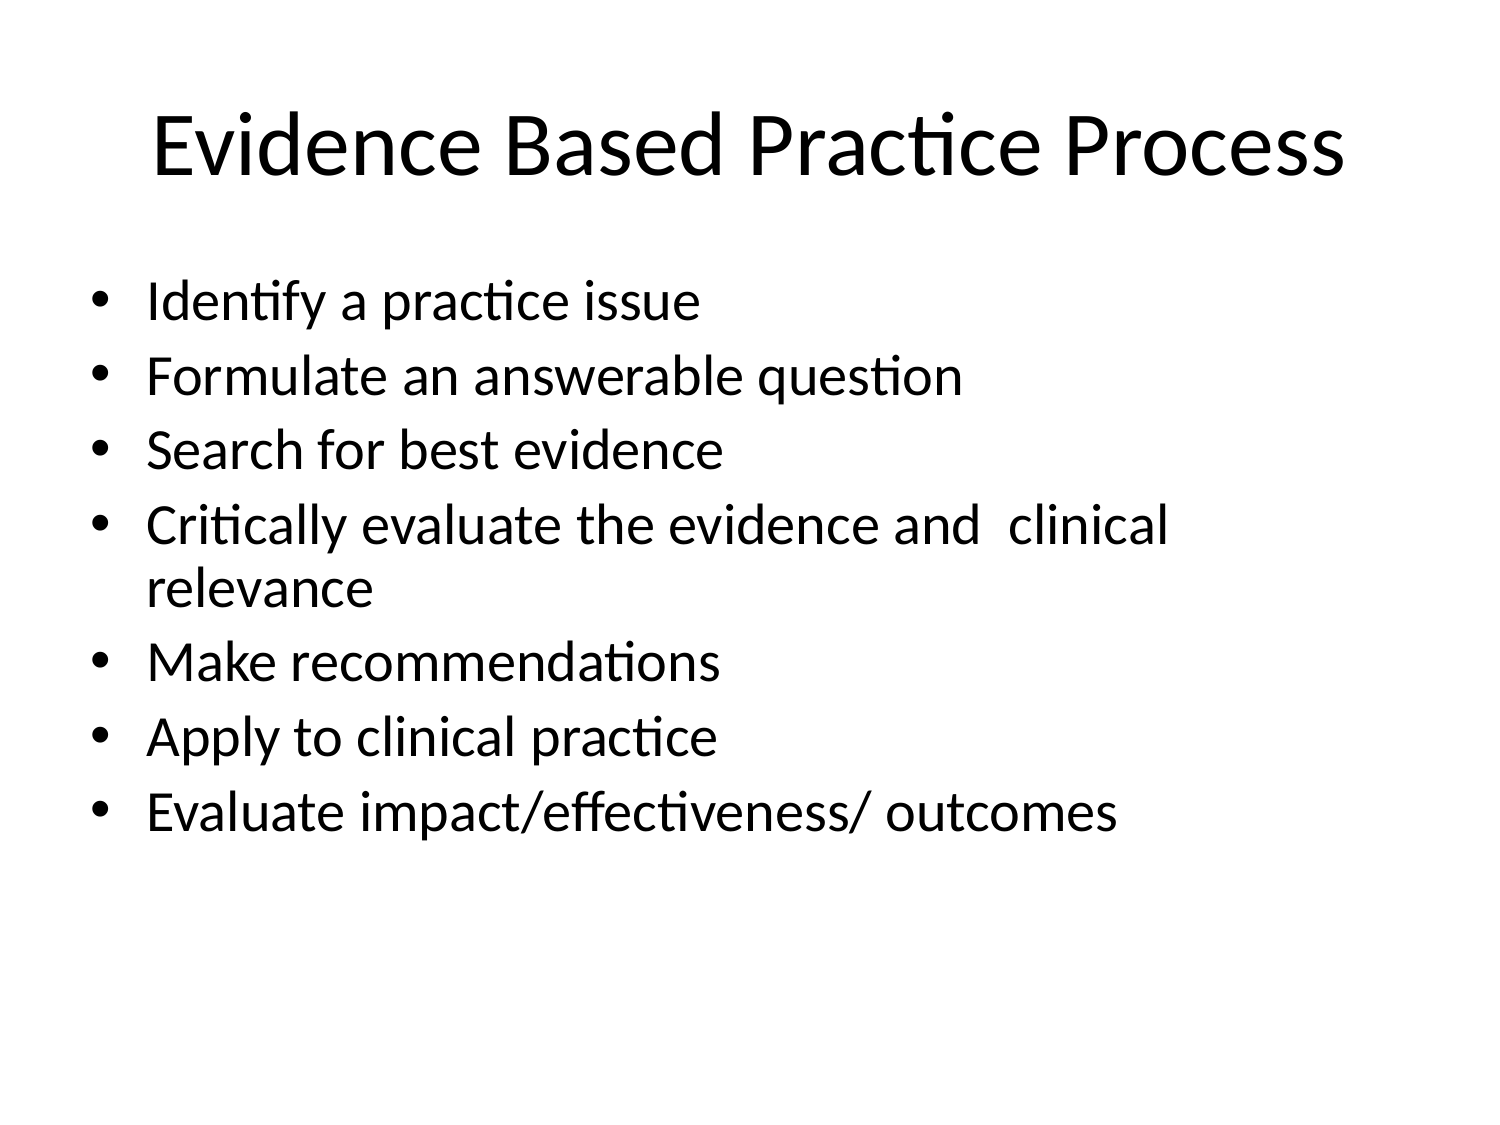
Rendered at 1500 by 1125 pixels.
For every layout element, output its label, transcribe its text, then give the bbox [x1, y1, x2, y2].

title Evidence Based Practice Process [75, 45, 1425, 233]
list Identify a practice issue Formulate an answerable question Search for best evidence Critically evaluate the evidence and clinical relevance Make recommendations Apply to clinical practice Evaluate impact/effectiveness/ outcomes [75, 262, 1425, 1005]
